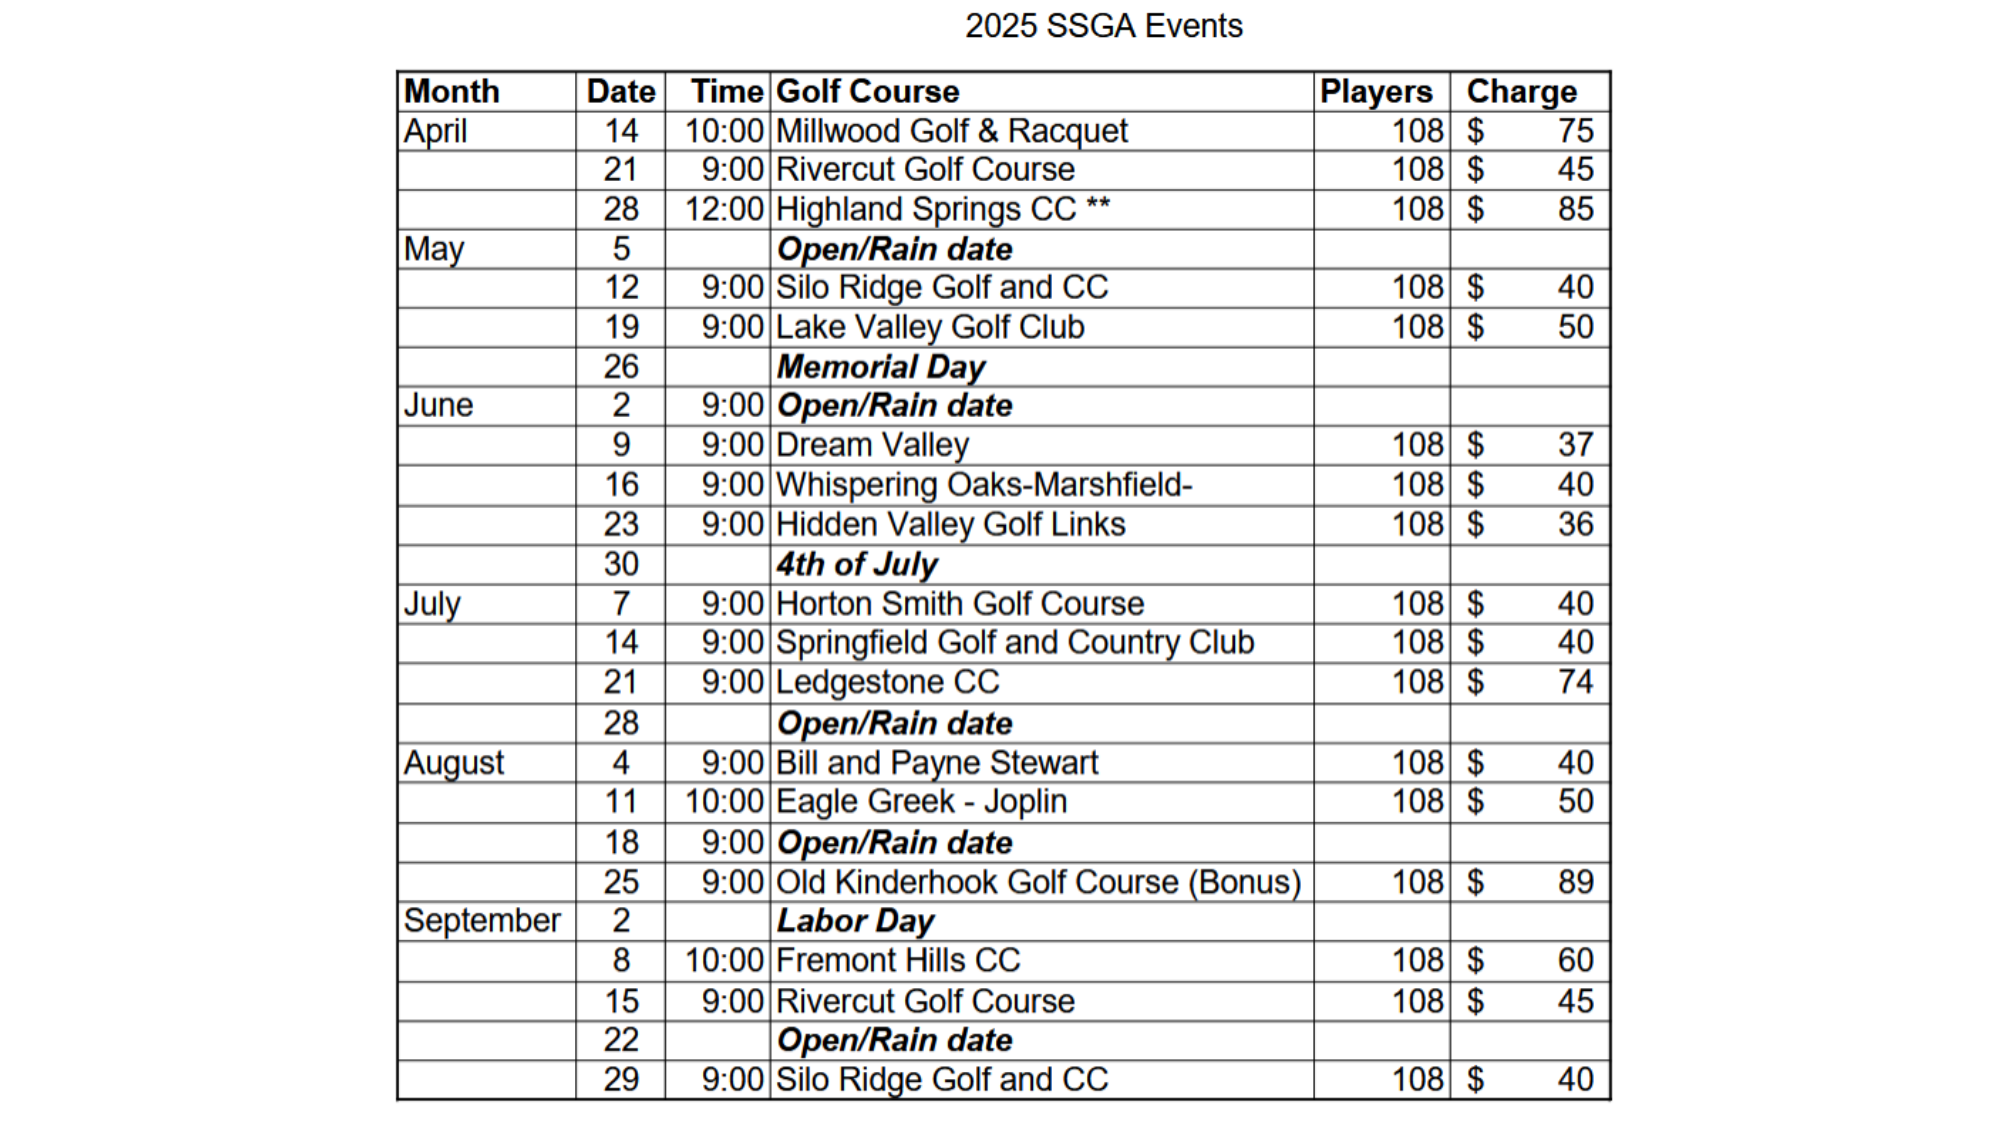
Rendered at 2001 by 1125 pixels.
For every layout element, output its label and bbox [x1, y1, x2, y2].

picture [345, 0, 1655, 1125]
